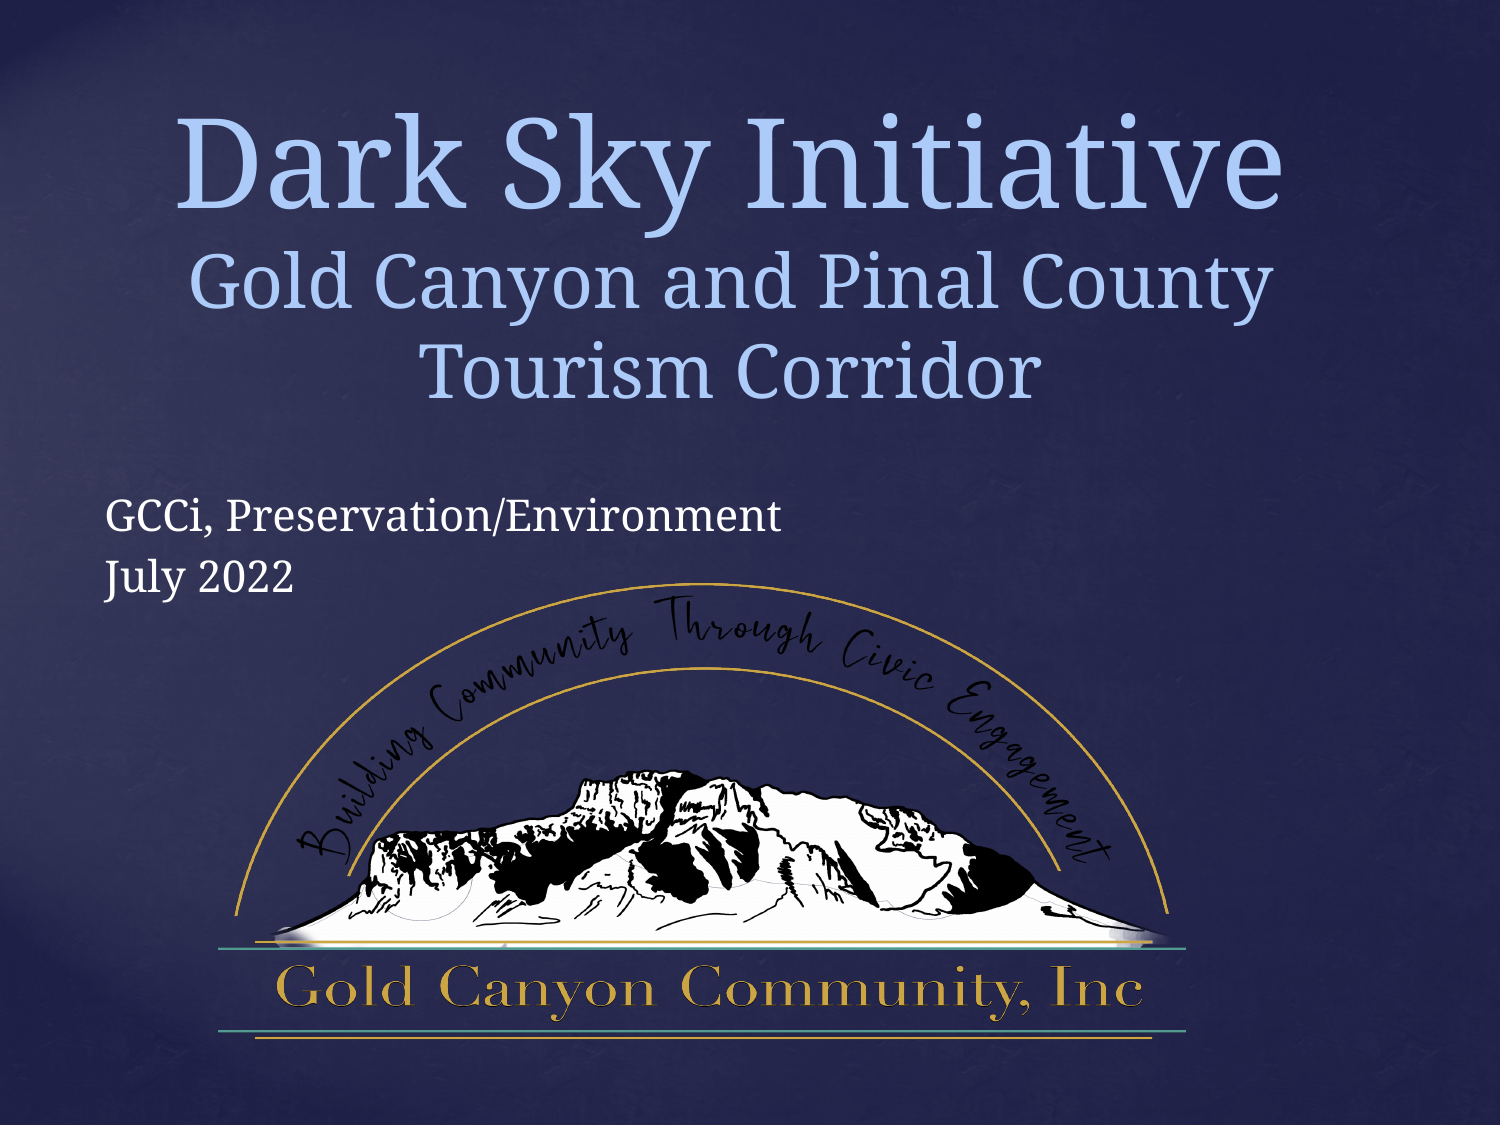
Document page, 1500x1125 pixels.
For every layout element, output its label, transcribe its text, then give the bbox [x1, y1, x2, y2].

subtitle GCCi, Preservation/Environment July 2022 [89, 421, 1011, 668]
title Dark Sky Initiative Gold Canyon and Pinal County Tourism Corridor [112, 186, 1350, 422]
picture [196, 580, 1224, 1049]
